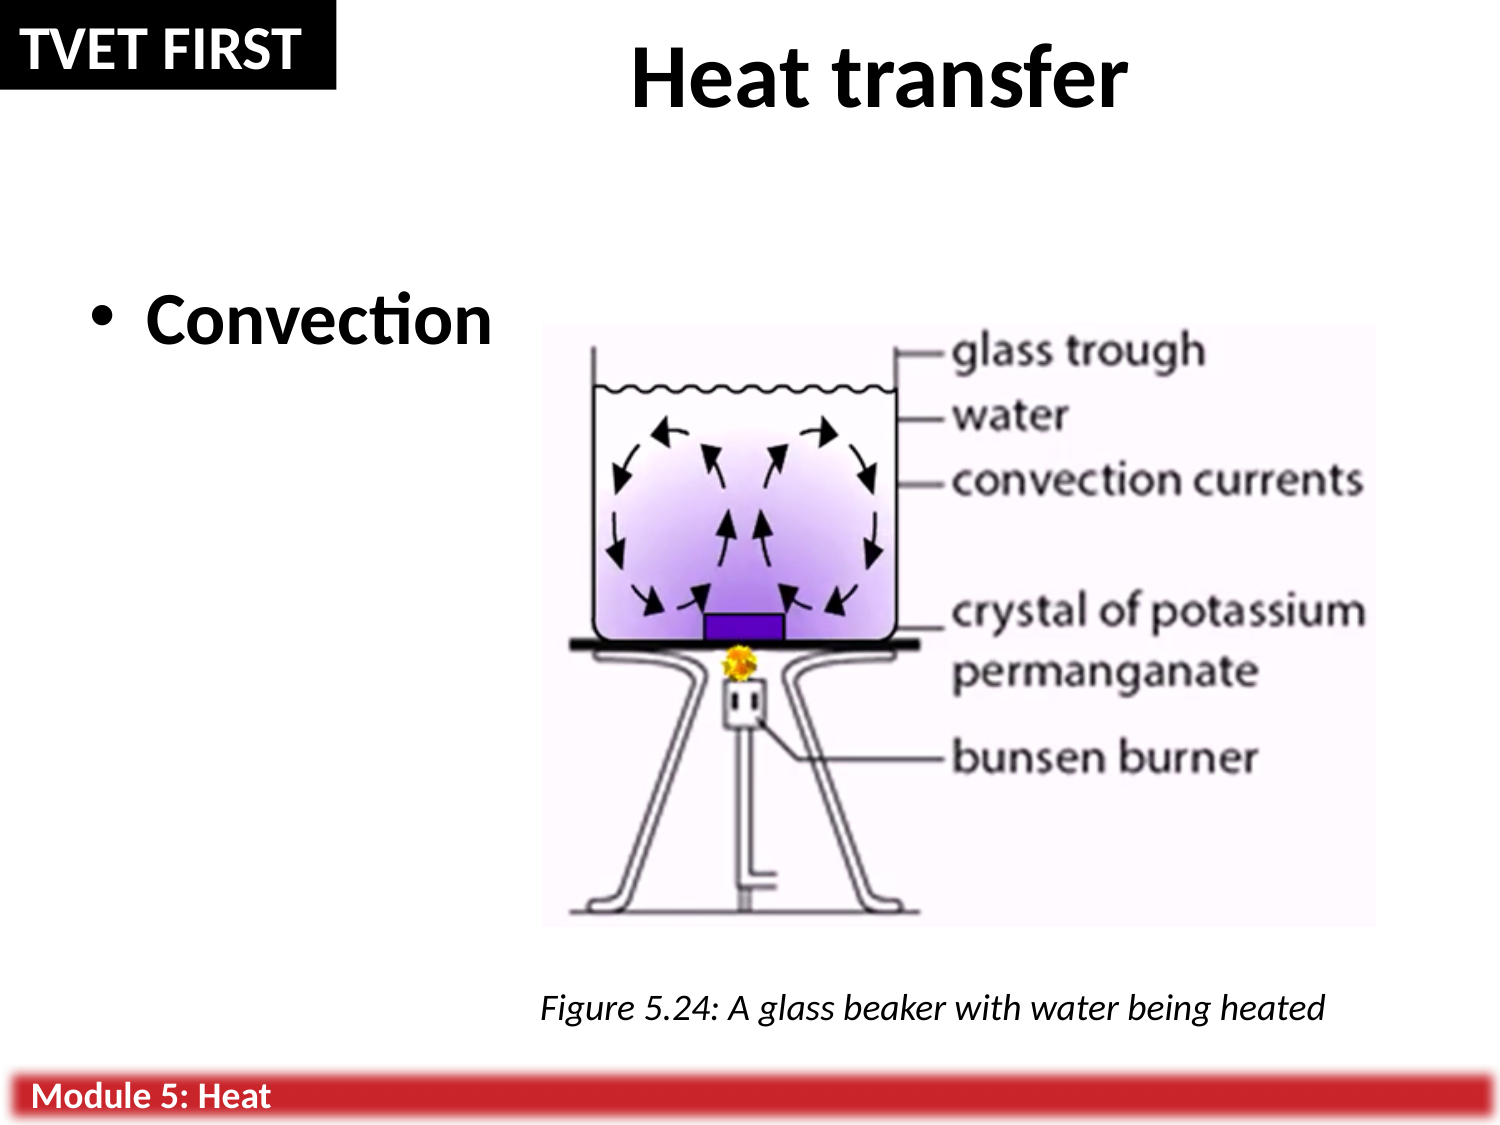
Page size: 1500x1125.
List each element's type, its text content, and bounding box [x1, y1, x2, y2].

text_box Figure 5.24: A glass beaker with water being heated [525, 975, 1393, 1064]
picture [542, 323, 1377, 927]
text_box Convection [74, 262, 1425, 386]
title Heat transfer [336, 8, 1425, 197]
